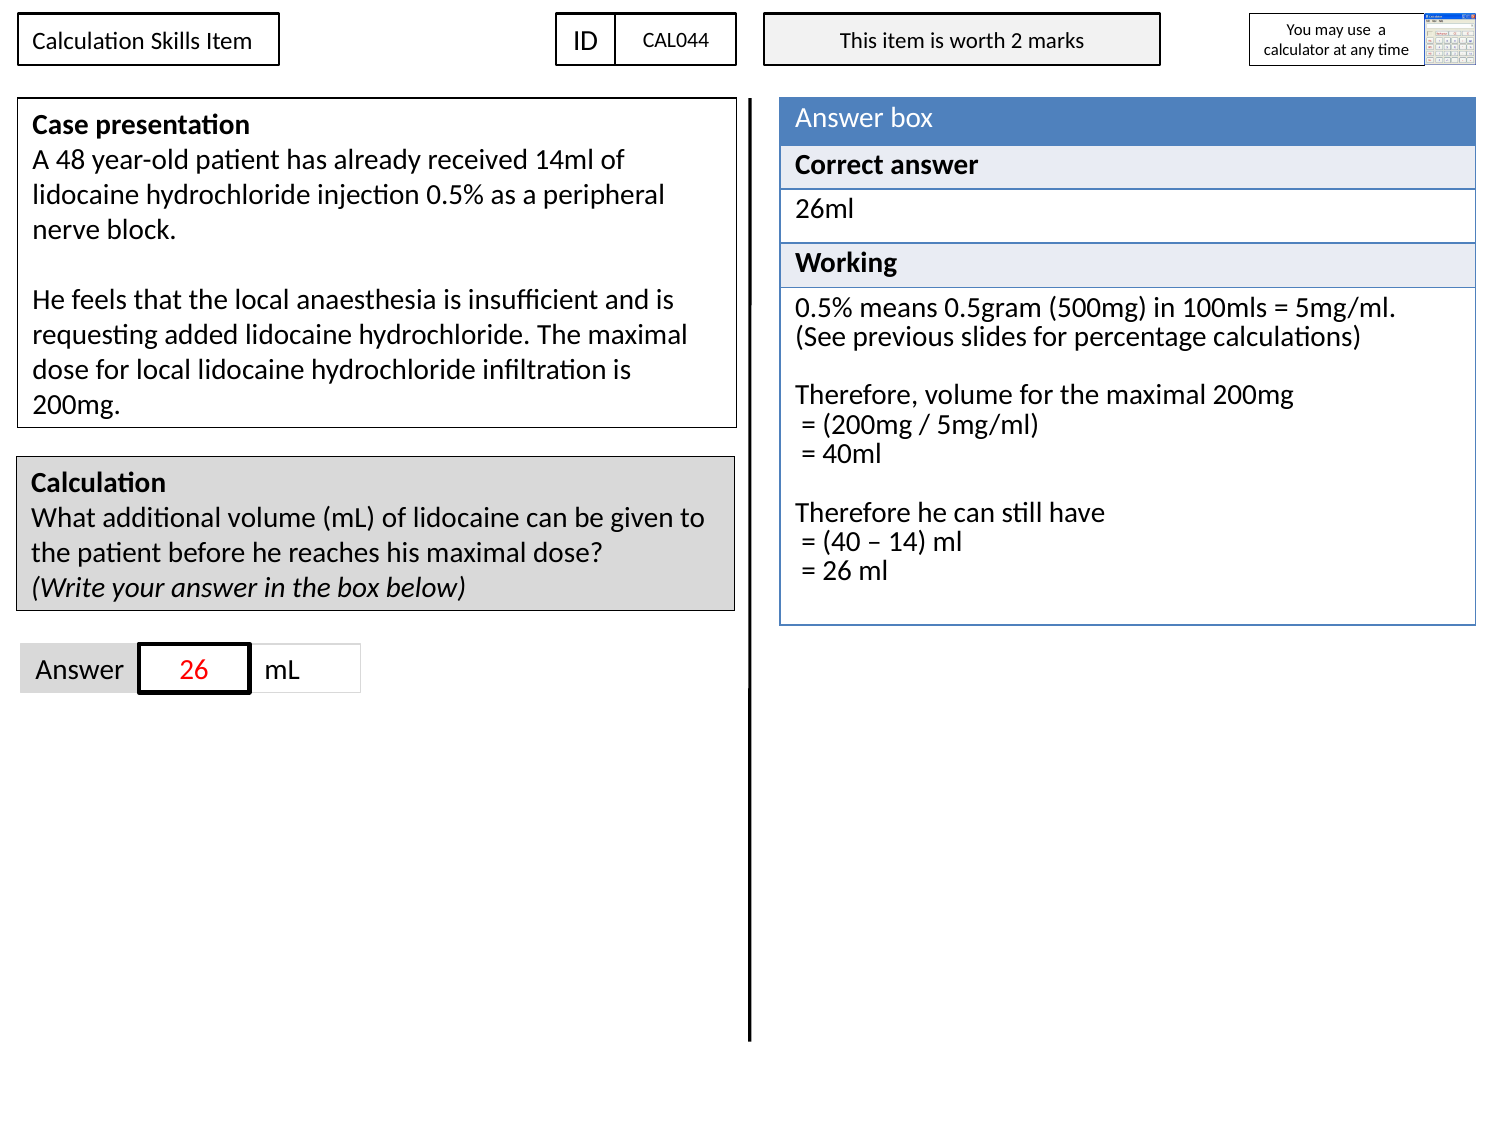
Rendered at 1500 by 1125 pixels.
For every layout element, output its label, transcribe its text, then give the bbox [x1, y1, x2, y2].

text_box mL [250, 643, 361, 693]
table_cell 26ml [781, 190, 1475, 242]
text_box You may use a calculator at any time [1248, 13, 1421, 65]
text_box Answer [20, 643, 138, 693]
text_box 26 [138, 643, 250, 693]
text_box ID [556, 13, 616, 65]
text_box Calculation What additional volume (mL) of lidocaine can be given to the patient before he reaches his maximal dose? (Write your answer in the box below) [16, 456, 735, 611]
table_cell Working [781, 244, 1475, 287]
picture [1423, 13, 1476, 66]
table_header Answer box [781, 99, 1475, 144]
table_cell 0.5% means 0.5gram (500mg) in 100mls = 5mg/ml. (See previous slides for percentage calculations) Therefore, volume for the maximal 200mg = (200mg / 5mg/ml) = 40ml Therefore he can still have = (40 – 14) ml = 26 ml [781, 288, 1475, 624]
table_cell Correct answer [781, 146, 1475, 188]
text_box This item is worth 2 marks [763, 13, 1161, 65]
text_box CAL044 [616, 13, 737, 65]
text_box Case presentation A 48 year-old patient has already received 14ml of lidocaine hydrochloride injection 0.5% as a peripheral nerve block. He feels that the local anaesthesia is insufficient and is requesting added lidocaine hydrochloride. The maximal dose for local lidocaine hydrochloride infiltration is 200mg. [17, 98, 737, 428]
text_box Calculation Skills Item [17, 13, 280, 65]
